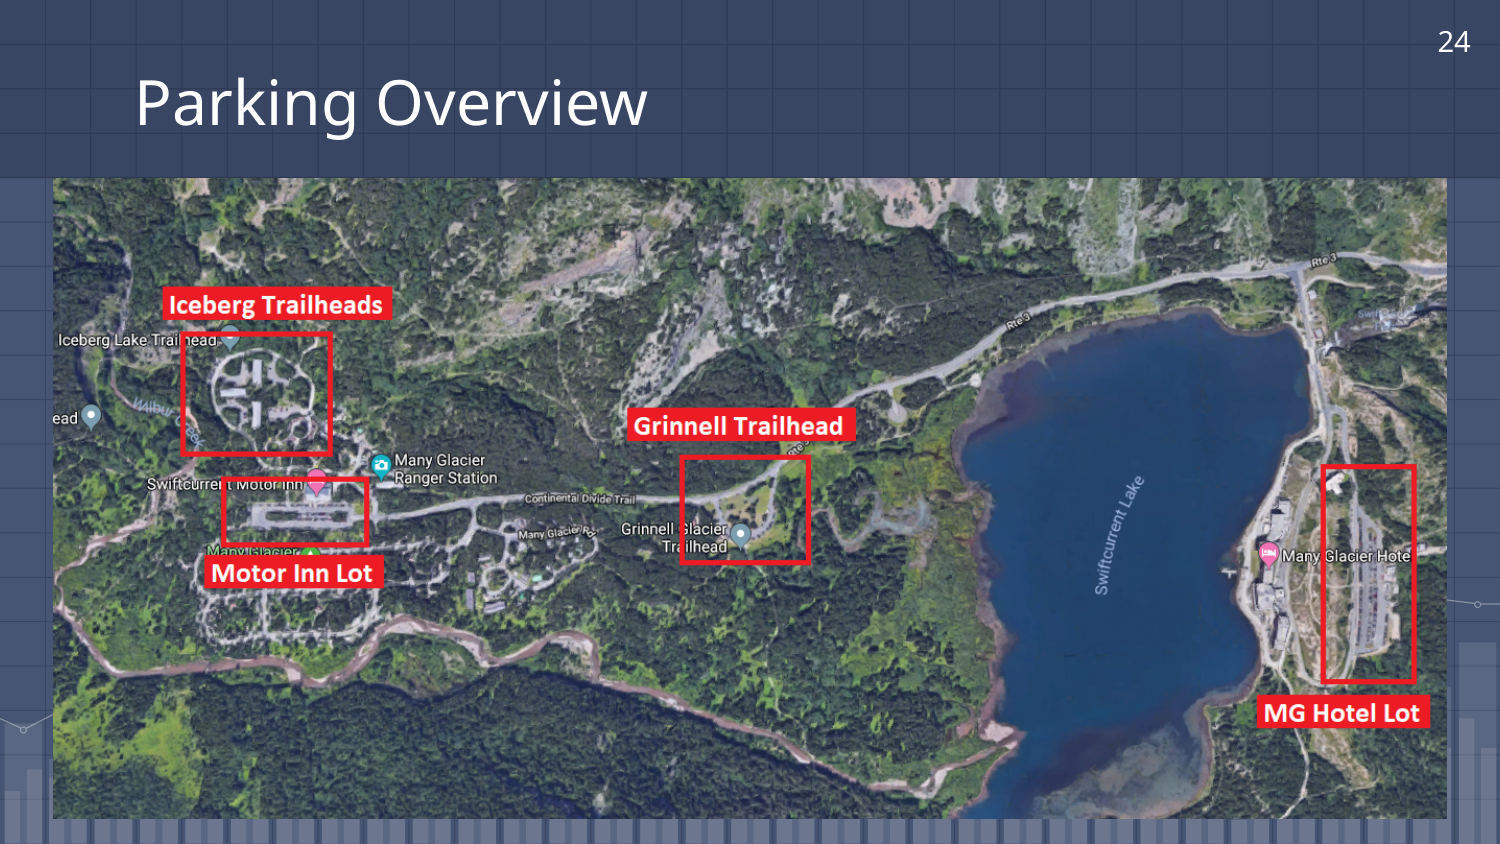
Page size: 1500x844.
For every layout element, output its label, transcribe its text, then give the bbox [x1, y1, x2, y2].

title Parking Overview [119, 12, 1381, 154]
slide_number 24 [1408, 0, 1500, 88]
picture [53, 177, 1447, 819]
